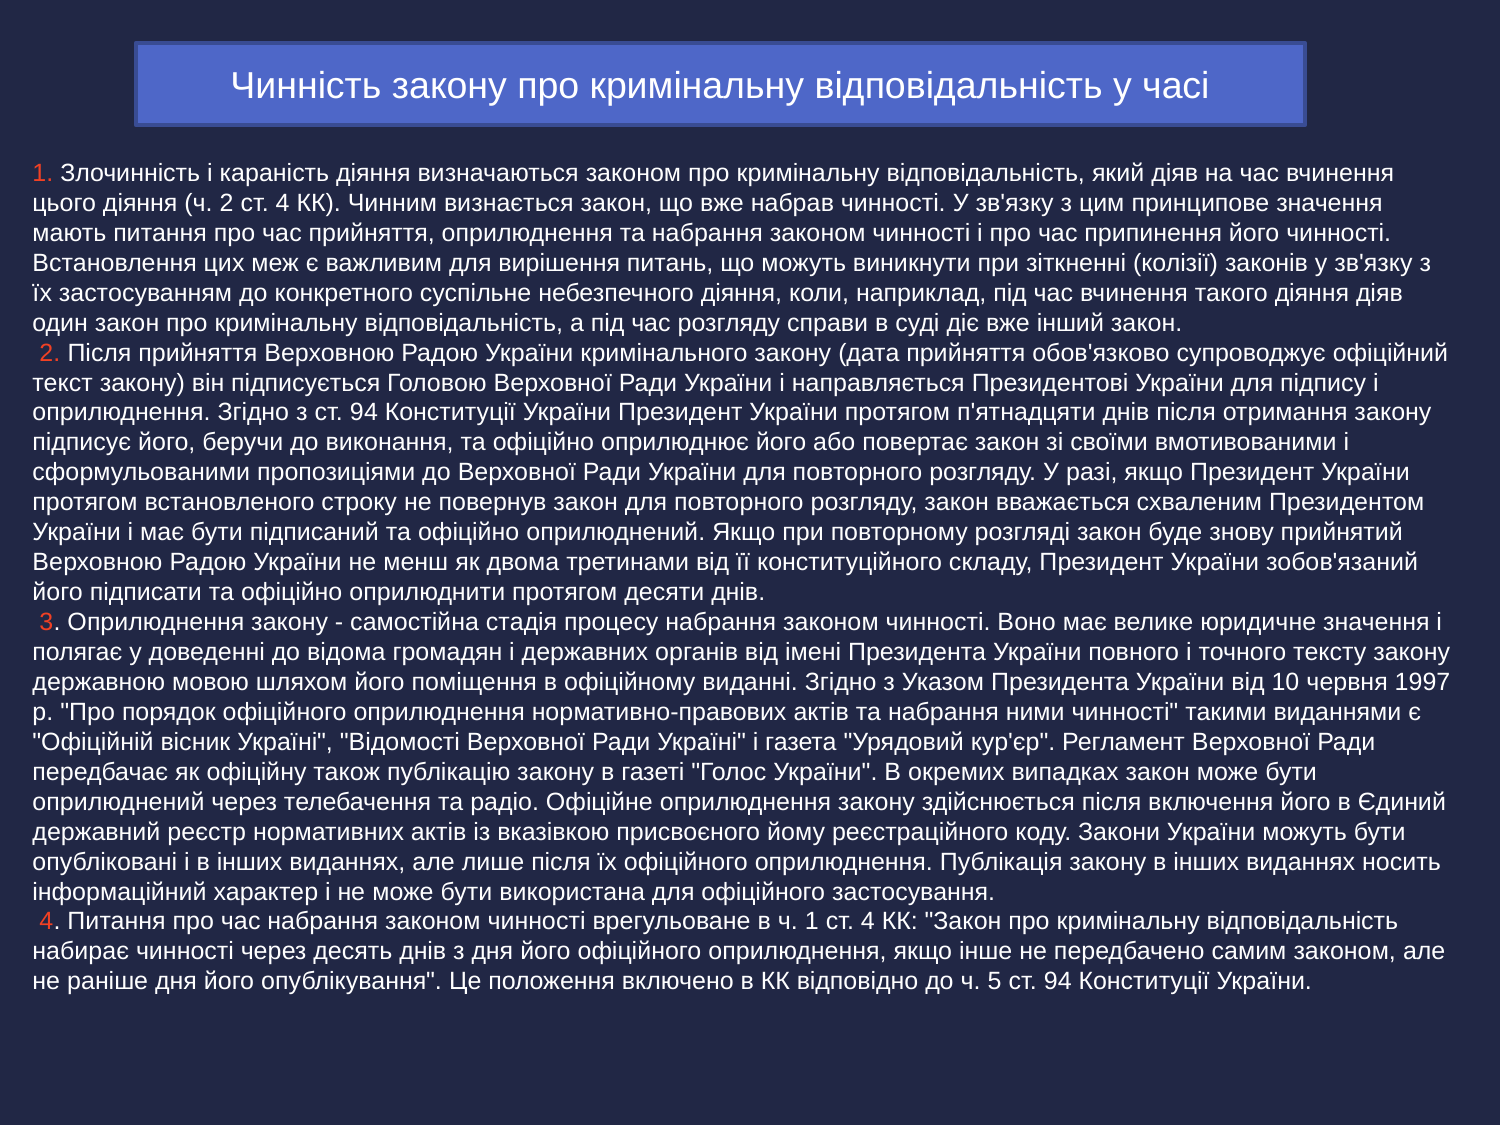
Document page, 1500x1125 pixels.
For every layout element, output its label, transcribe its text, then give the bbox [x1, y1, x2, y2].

text_box 1. Злочинність і караність діяння визначаються законом про кримінальну відповідальність, який діяв на час вчинення цього діяння (ч. 2 ст. 4 КК). Чинним визнається закон, що вже набрав чинності. У зв'язку з цим принципове значення мають питання про час прийняття, оприлюднення та набрання законом чинності і про час припинення його чинності. Встановлення цих меж є важливим для вирішення питань, що можуть виникнути при зіткненні (колізії) законів у зв'язку з їх застосуванням до конкретного суспільне небезпечного діяння, коли, наприклад, під час вчинення такого діяння діяв один закон про кримінальну відповідальність, а під час розгляду справи в суді діє вже інший закон. 2. Після прийняття Верховною Радою України кримінального закону (дата прийняття обов'язково супроводжує офіційний текст закону) він підписується Головою Верховної Ради України і направляється Президентові України для підпису і оприлюднення. Згідно з ст. 94 Конституції України Президент України протягом п'ятнадцяти днів після отримання закону підписує його, беручи до виконання, та офіційно оприлюднює його або повертає закон зі своїми вмотивованими і сформульованими пропозиціями до Верховної Ради України для повторного розгляду. У разі, якщо Президент України протягом встановленого строку не повернув закон для повторного розгляду, закон вважається схваленим Президентом України і має бути підписаний та офіційно оприлюднений. Якщо при повторному розгляді закон буде знову прийнятий Верховною Радою України не менш як двома третинами від її конституційного складу, Президент України зобов'язаний його підписати та офіційно оприлюднити протягом десяти днів. 3. Оприлюднення закону - самостійна стадія процесу набрання законом чинності. Воно має велике юридичне значення і полягає у доведенні до відома громадян і державних органів від імені Президента України повного і точного тексту закону державною мовою шляхом його поміщення в офіційному виданні. Згідно з Указом Президента України від 10 червня 1997 р. "Про порядок офіційного оприлюднення нормативно-правових актів та набрання ними чинності" такими виданнями є "Офіційній вісник Україні", "Відомості Верховної Ради Україні" і газета "Урядовий кур'єр". Регламент Верховної Ради передбачає як офіційну також публікацію закону в газеті "Голос України". В окремих випадках закон може бути оприлюднений через телебачення та радіо. Офіційне оприлюднення закону здійснюється після включення його в Єдиний державний реєстр нормативних актів із вказівкою присвоєного йому реєстраційного коду. Закони України можуть бути опубліковані і в інших виданнях, але лише після їх офіційного оприлюднення. Публікація закону в інших виданнях носить інформаційний характер і не може бути використана для офіційного застосування. 4. Питання про час набрання законом чинності врегульоване в ч. 1 ст. 4 КК: "Закон про кримінальну відповідальність набирає чинності через десять днів з дня його офіційного оприлюднення, якщо інше не передбачено самим законом, але не раніше дня його опублікування". Це положення включено в КК відповідно до ч. 5 ст. 94 Конституції України. [17, 148, 1471, 1003]
text_box Чинність закону про кримінальну відповідальність у часі [134, 41, 1307, 127]
